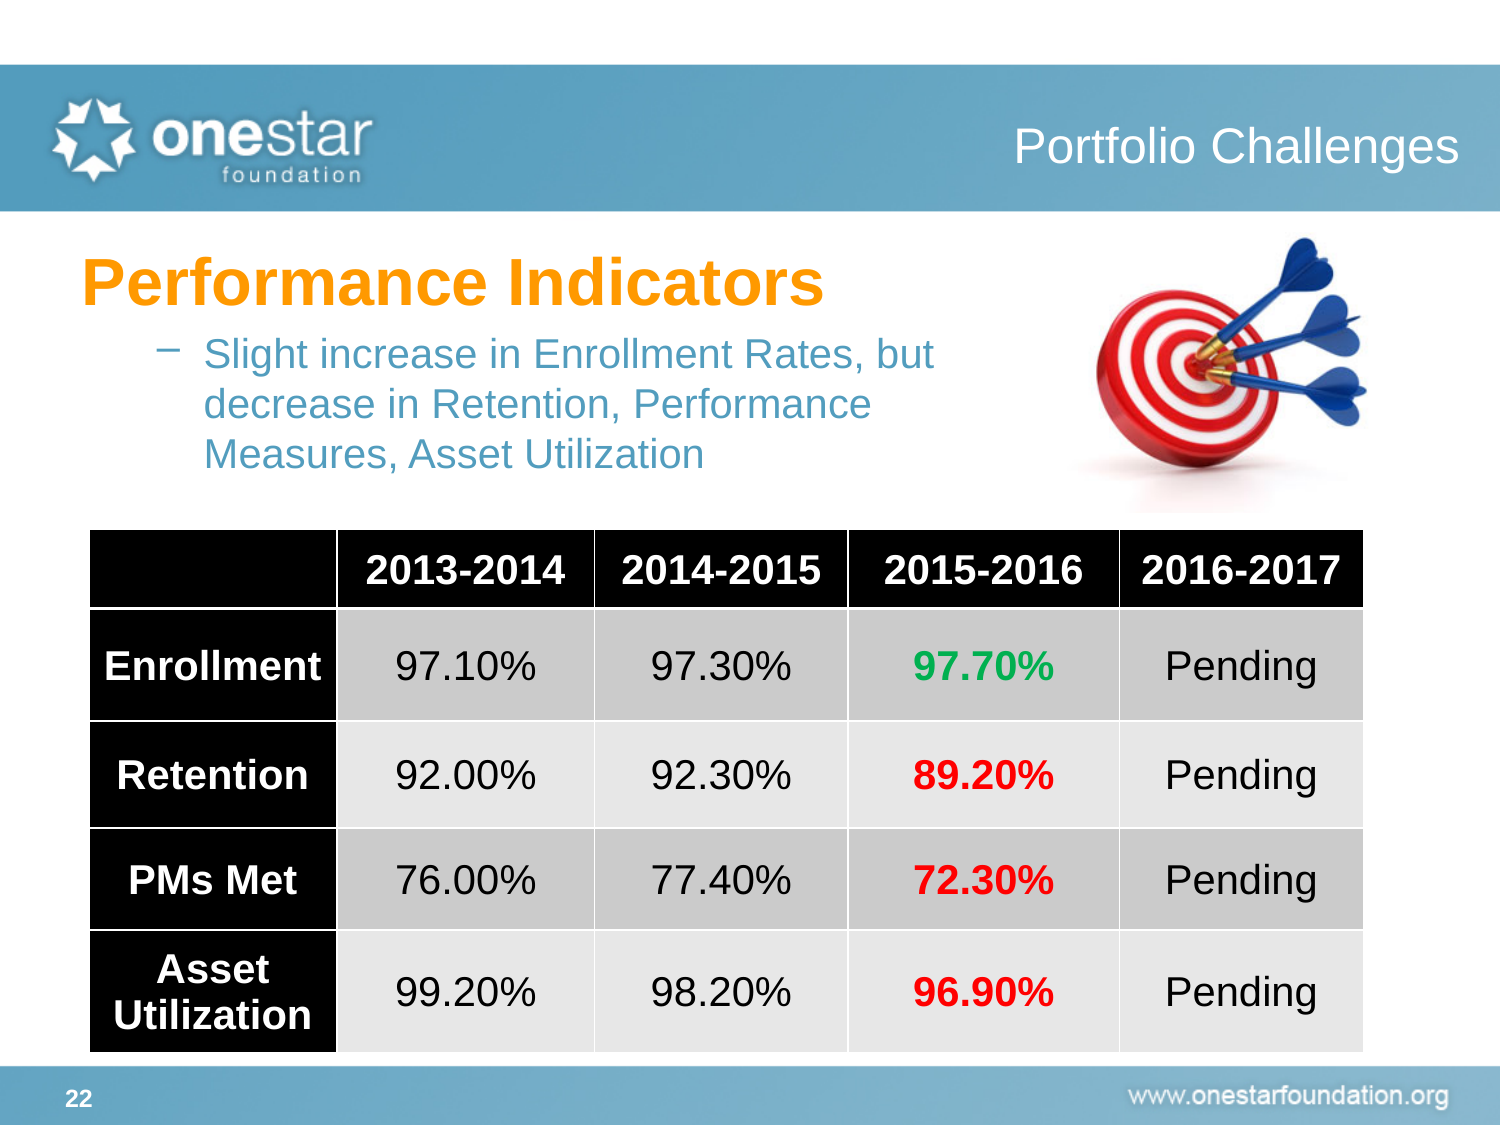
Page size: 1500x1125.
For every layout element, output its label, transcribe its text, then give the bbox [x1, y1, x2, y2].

table_cell 97.70% [849, 610, 1119, 720]
table_cell 96.90% [849, 931, 1119, 1052]
table_cell Pending [1120, 829, 1363, 929]
table_cell 76.00% [338, 829, 594, 929]
table_cell 77.40% [595, 829, 847, 929]
slide_number 22 [49, 1074, 363, 1113]
table_cell PMs Met [90, 829, 336, 929]
table_cell 97.10% [338, 610, 594, 720]
table_cell Pending [1120, 722, 1363, 827]
table_cell 92.30% [595, 722, 847, 827]
table_cell 72.30% [849, 829, 1119, 929]
picture [0, 0, 1500, 1125]
list Performance Indicators Slight increase in Enrollment Rates, but decrease in Retention, Performance Measures, Asset Utilization [66, 230, 1019, 511]
table_cell 98.20% [595, 931, 847, 1052]
table_cell 97.30% [595, 610, 847, 720]
table_cell Enrollment [90, 610, 336, 720]
table_cell 89.20% [849, 722, 1119, 827]
table_cell Asset Utilization [90, 931, 336, 1052]
title Portfolio Challenges [412, 105, 1476, 182]
table_header 2016-2017 [1120, 530, 1363, 607]
table_cell 99.20% [338, 931, 594, 1052]
table_header 2015-2016 [849, 530, 1119, 607]
table_cell 92.00% [338, 722, 594, 827]
table_cell Pending [1120, 610, 1363, 720]
table_cell Pending [1120, 931, 1363, 1052]
table_cell Retention [90, 722, 336, 827]
table_header 2013-2014 [338, 530, 594, 607]
table_header [90, 530, 336, 607]
table_header 2014-2015 [595, 530, 847, 607]
